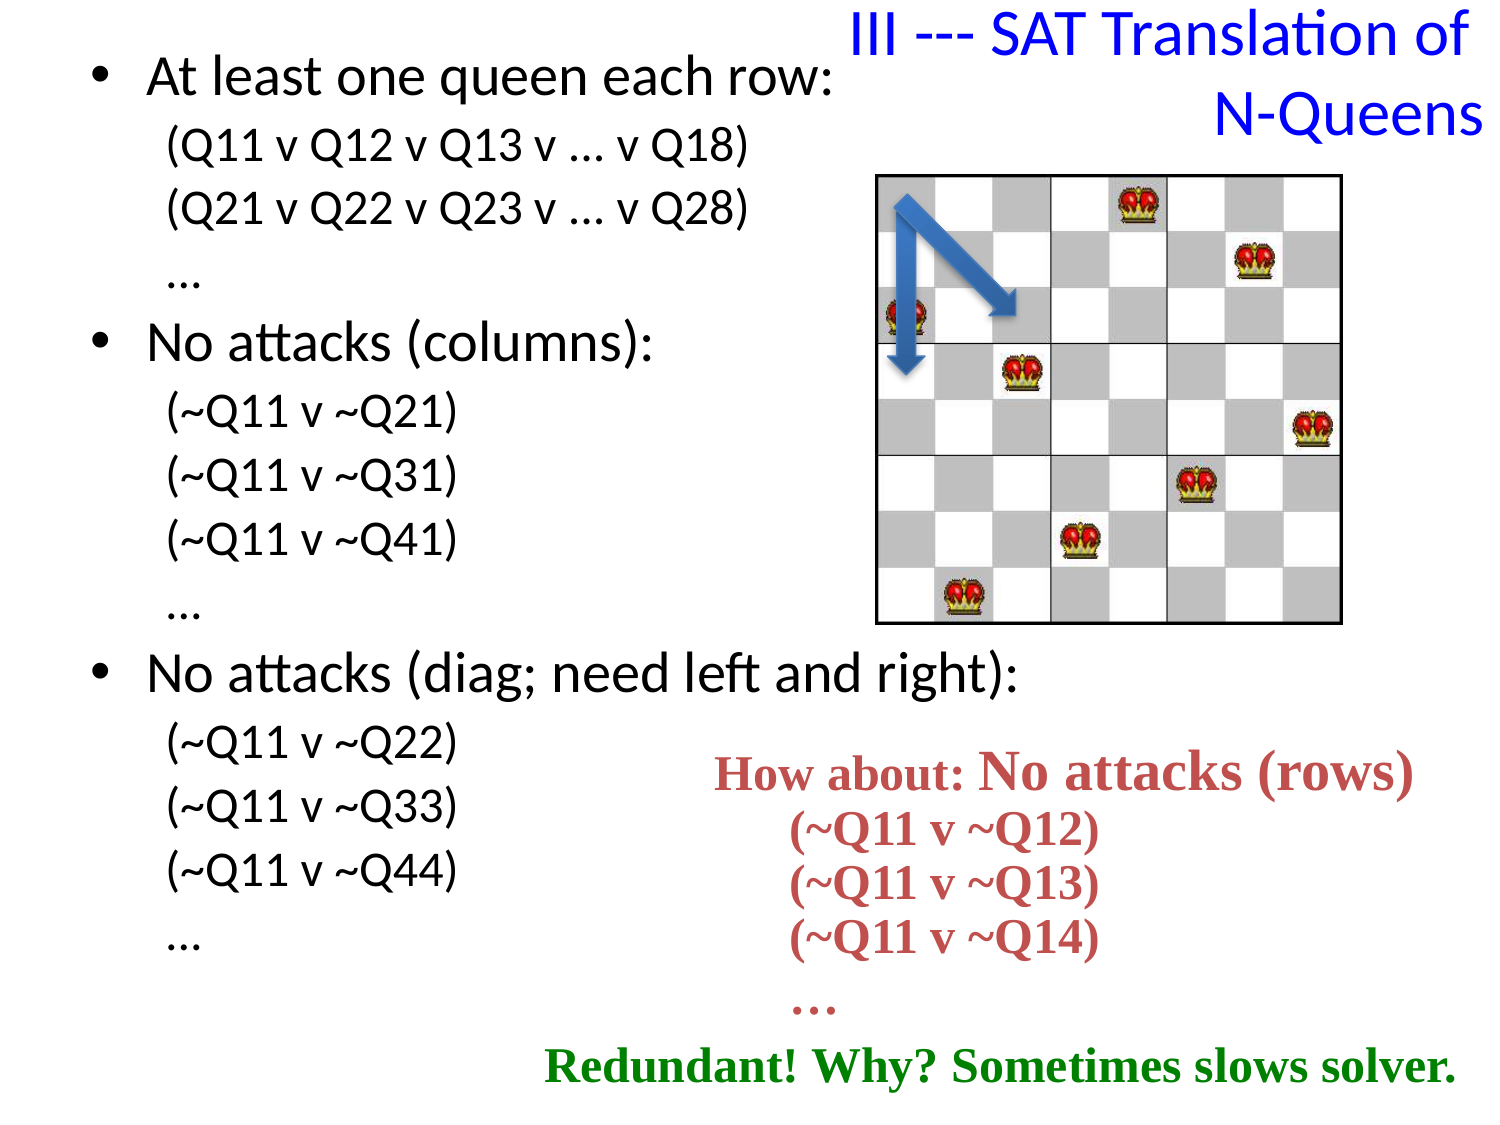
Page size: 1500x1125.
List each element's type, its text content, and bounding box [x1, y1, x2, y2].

text_box How about: No attacks (rows) (~Q11 v ~Q12) (~Q11 v ~Q13) (~Q11 v ~Q14) … [699, 725, 1450, 1024]
picture [874, 174, 1344, 626]
title III --- SAT Translation of N-Queens [824, 0, 1500, 176]
list At least one queen each row: (Q11 v Q12 v Q13 v ... v Q18) (Q21 v Q22 v Q23 v ... v Q28) ... No attacks (columns): (~Q11 v ~Q21) (~Q11 v ~Q31) (~Q11 v ~Q41) ... No attacks (diag; need left and right): (~Q11 v ~Q22) (~Q11 v ~Q33) (~Q11 v ~Q44) ... [74, 37, 1426, 781]
text_box Redundant! Why? Sometimes slows solver. [529, 1024, 1473, 1100]
